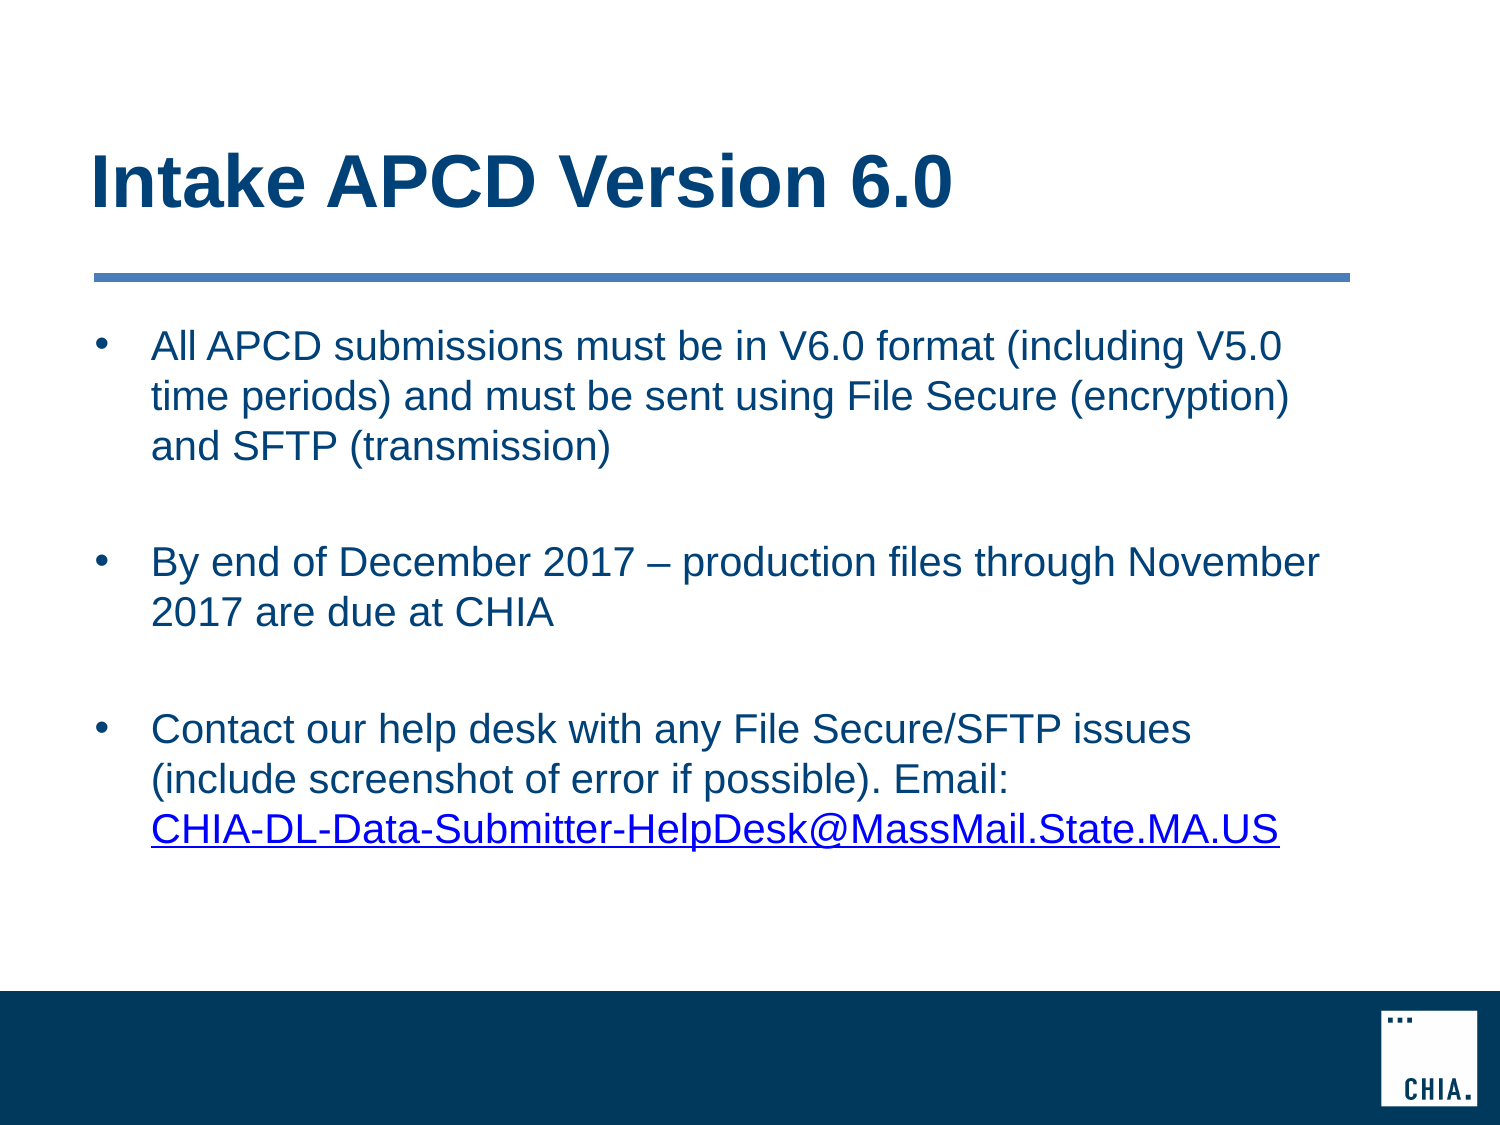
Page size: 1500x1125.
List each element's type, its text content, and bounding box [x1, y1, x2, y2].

title Intake APCD Version 6.0 [75, 93, 1351, 261]
picture [0, 991, 1500, 1125]
subtitle All APCD submissions must be in V6.0 format (including V5.0 time periods) and must be sent using File Secure (encryption) and SFTP (transmission) By end of December 2017 – production files through November 2017 are due at CHIA Contact our help desk with any File Secure/SFTP issues (include screenshot of error if possible). Email: CHIA-DL-Data-Submitter-HelpDesk@MassMail.State.MA.US [79, 310, 1353, 987]
